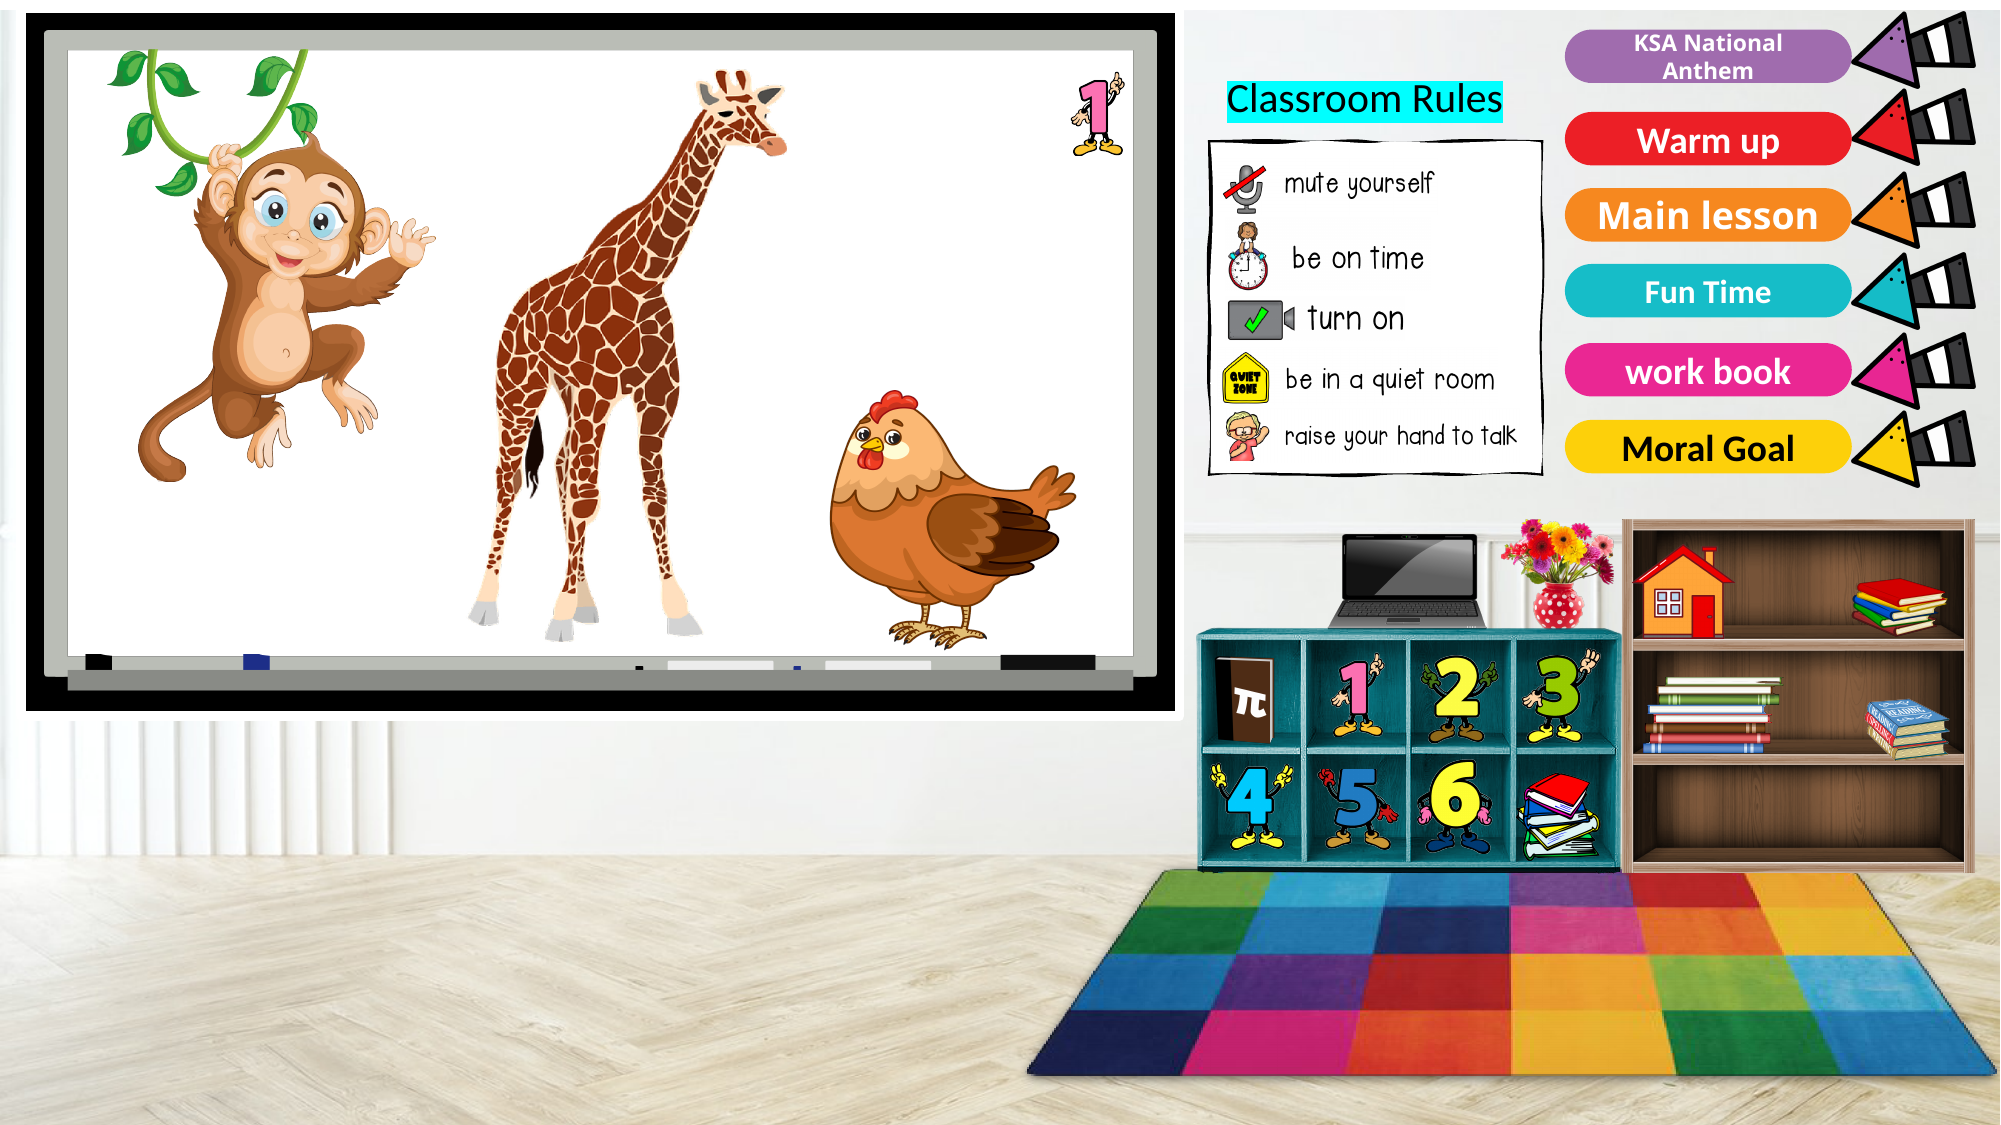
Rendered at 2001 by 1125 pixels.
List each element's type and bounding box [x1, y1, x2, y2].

text_box [1210, 142, 1541, 474]
picture [0, 10, 2000, 1125]
